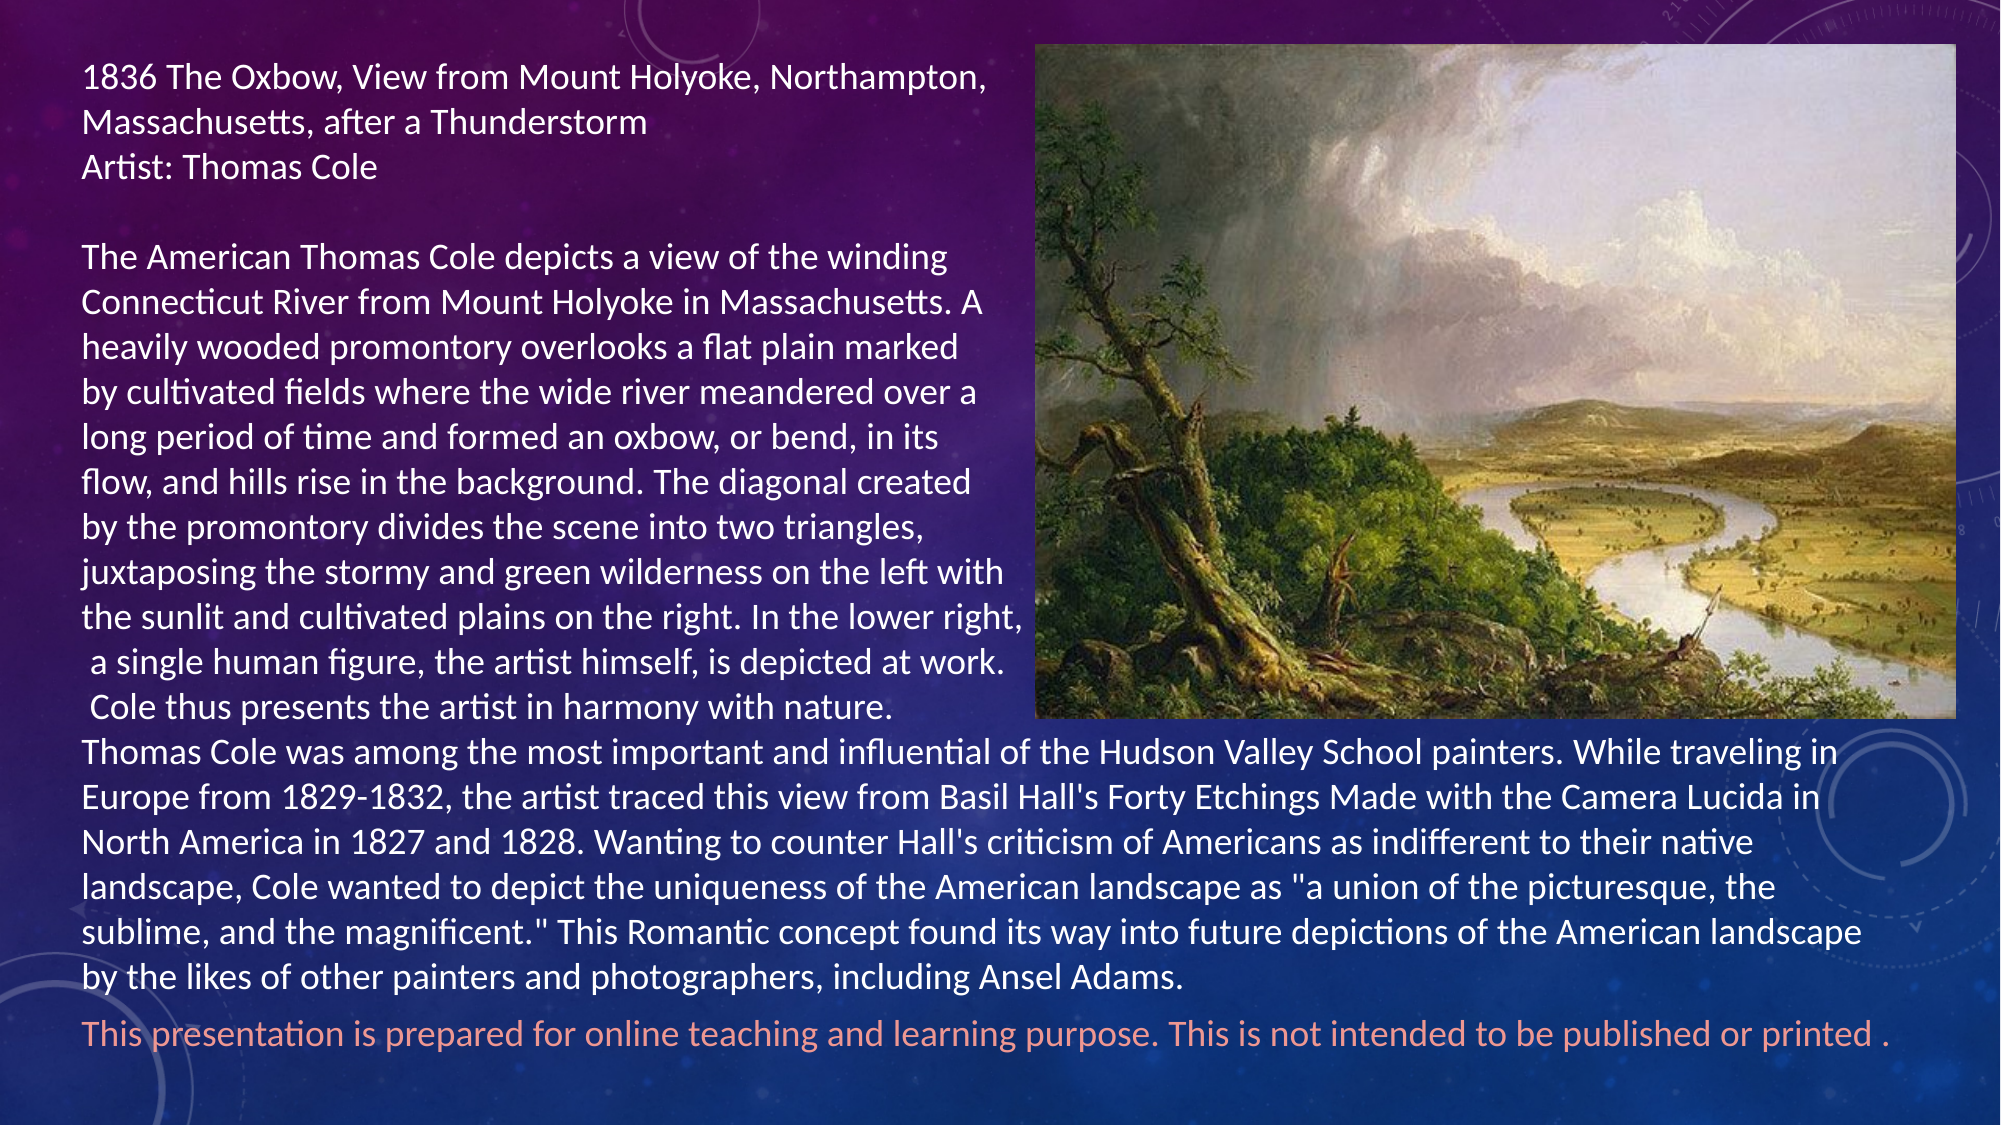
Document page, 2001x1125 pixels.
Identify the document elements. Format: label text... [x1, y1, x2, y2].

text_box This presentation is prepared for online teaching and learning purpose. This is not intended to be published or printed . [66, 1001, 1940, 1062]
text_box 1836 The Oxbow, View from Mount Holyoke, Northampton, Massachusetts, after a Thunderstorm Artist: Thomas Cole The American Thomas Cole depicts a view of the winding Connecticut River from Mount Holyoke in Massachusetts. A heavily wooded promontory overlooks a flat plain marked by cultivated fields where the wide river meandered over a long period of time and formed an oxbow, or bend, in its flow, and hills rise in the background. The diagonal created by the promontory divides the scene into two triangles, juxtaposing the stormy and green wilderness on the left with the sunlit and cultivated plains on the right. In the lower right, a single human figure, the artist himself, is depicted at work. Cole thus presents the artist in harmony with nature. Thomas Cole was among the most important and influential of the Hudson Valley School painters. While traveling in Europe from 1829-1832, the artist traced this view from Basil Hall's Forty Etchings Made with the Camera Lucida in North America in 1827 and 1828. Wanting to counter Hall's criticism of Americans as indifferent to their native landscape, Cole wanted to depict the uniqueness of the American landscape as "a union of the picturesque, the sublime, and the magnificent." This Romantic concept found its way into future depictions of the American landscape by the likes of other painters and photographers, including Ansel Adams. [66, 44, 1902, 1001]
picture [0, 0, 2001, 1125]
